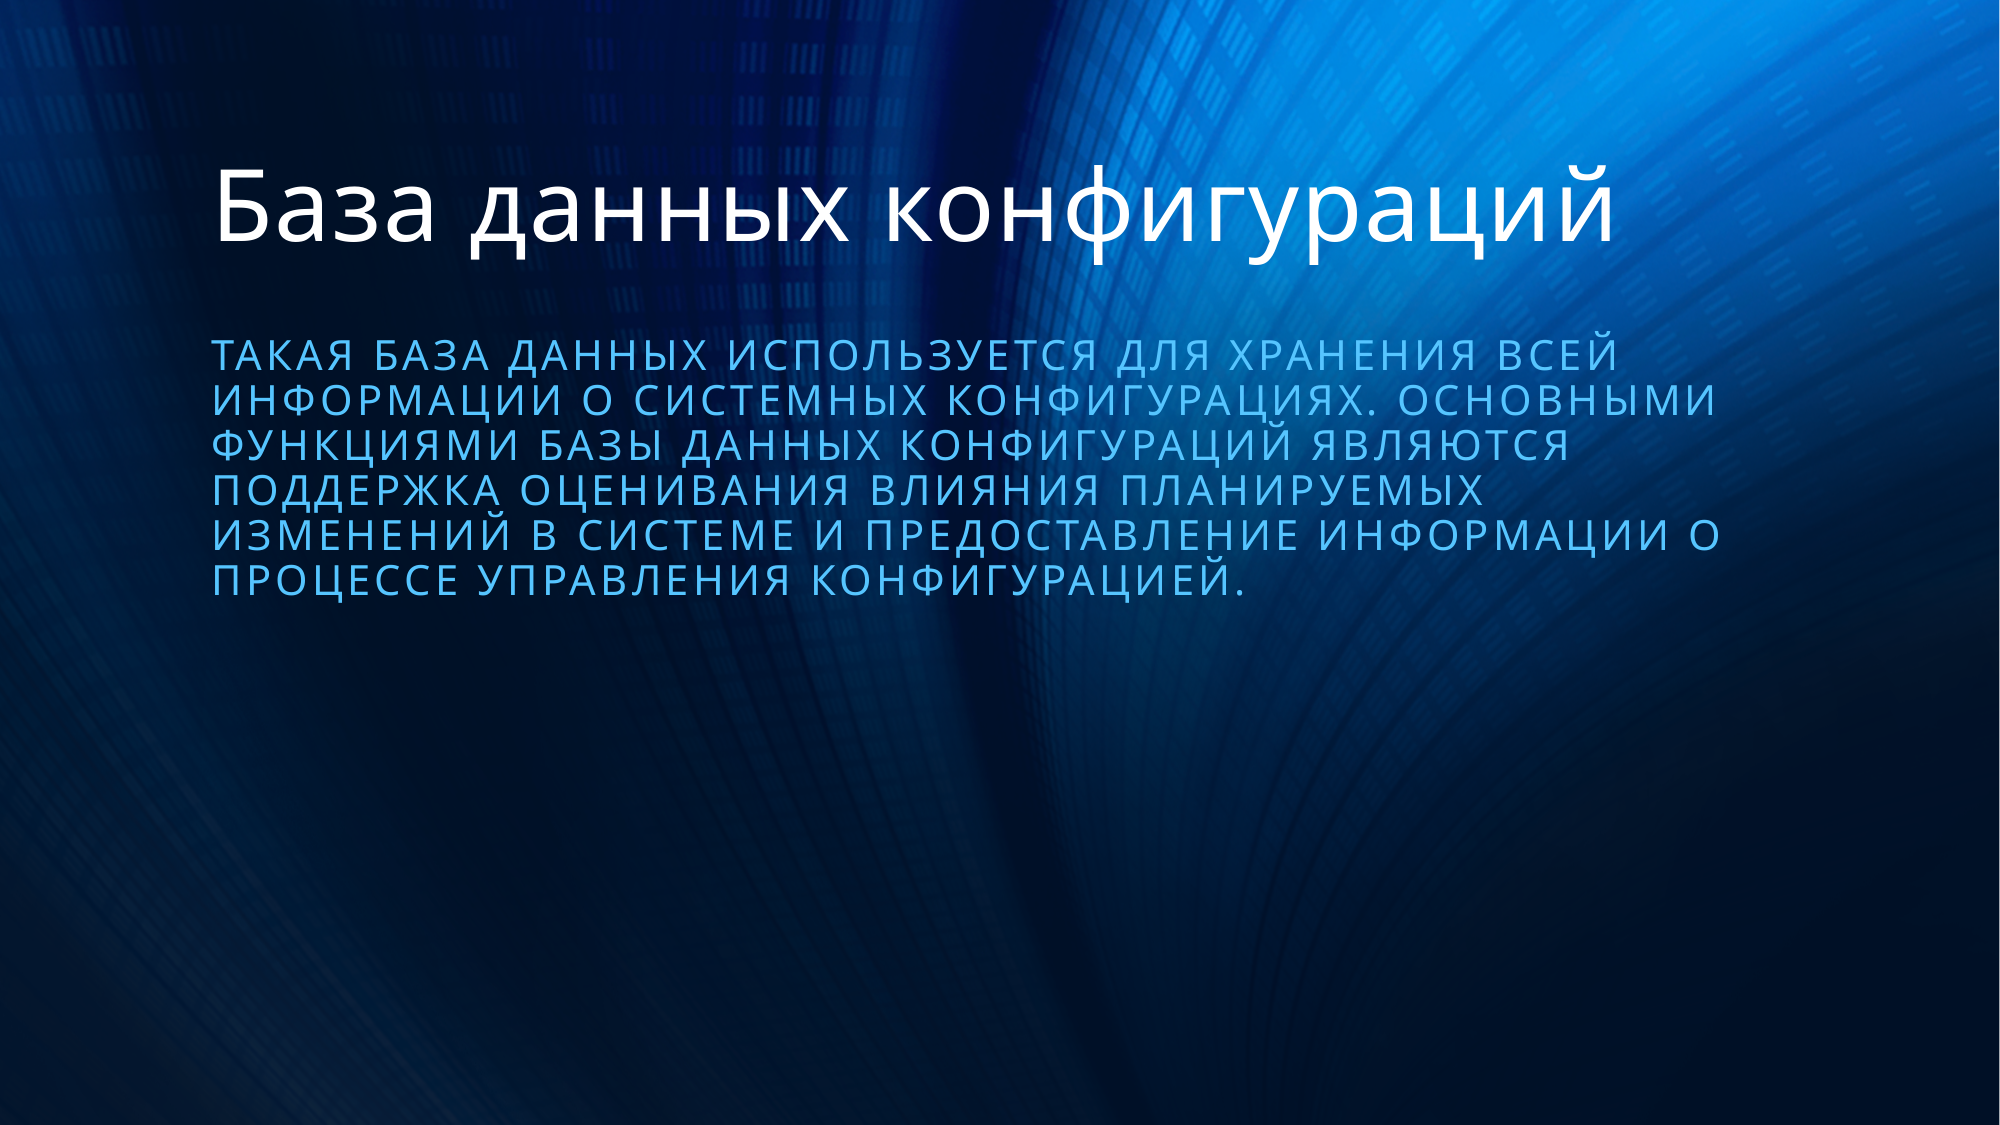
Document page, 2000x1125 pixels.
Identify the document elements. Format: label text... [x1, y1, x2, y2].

text_box Такая база данных используется для хранения всей информации о системных конфигурациях. Основными функциями базы данных конфигураций являются поддержка оценивания влияния планируемых изменений в системе и предоставление информации о процессе управления конфигурацией. [196, 326, 1815, 1071]
text_box База данных конфигураций [196, 43, 1697, 269]
picture [0, 0, 2000, 1125]
